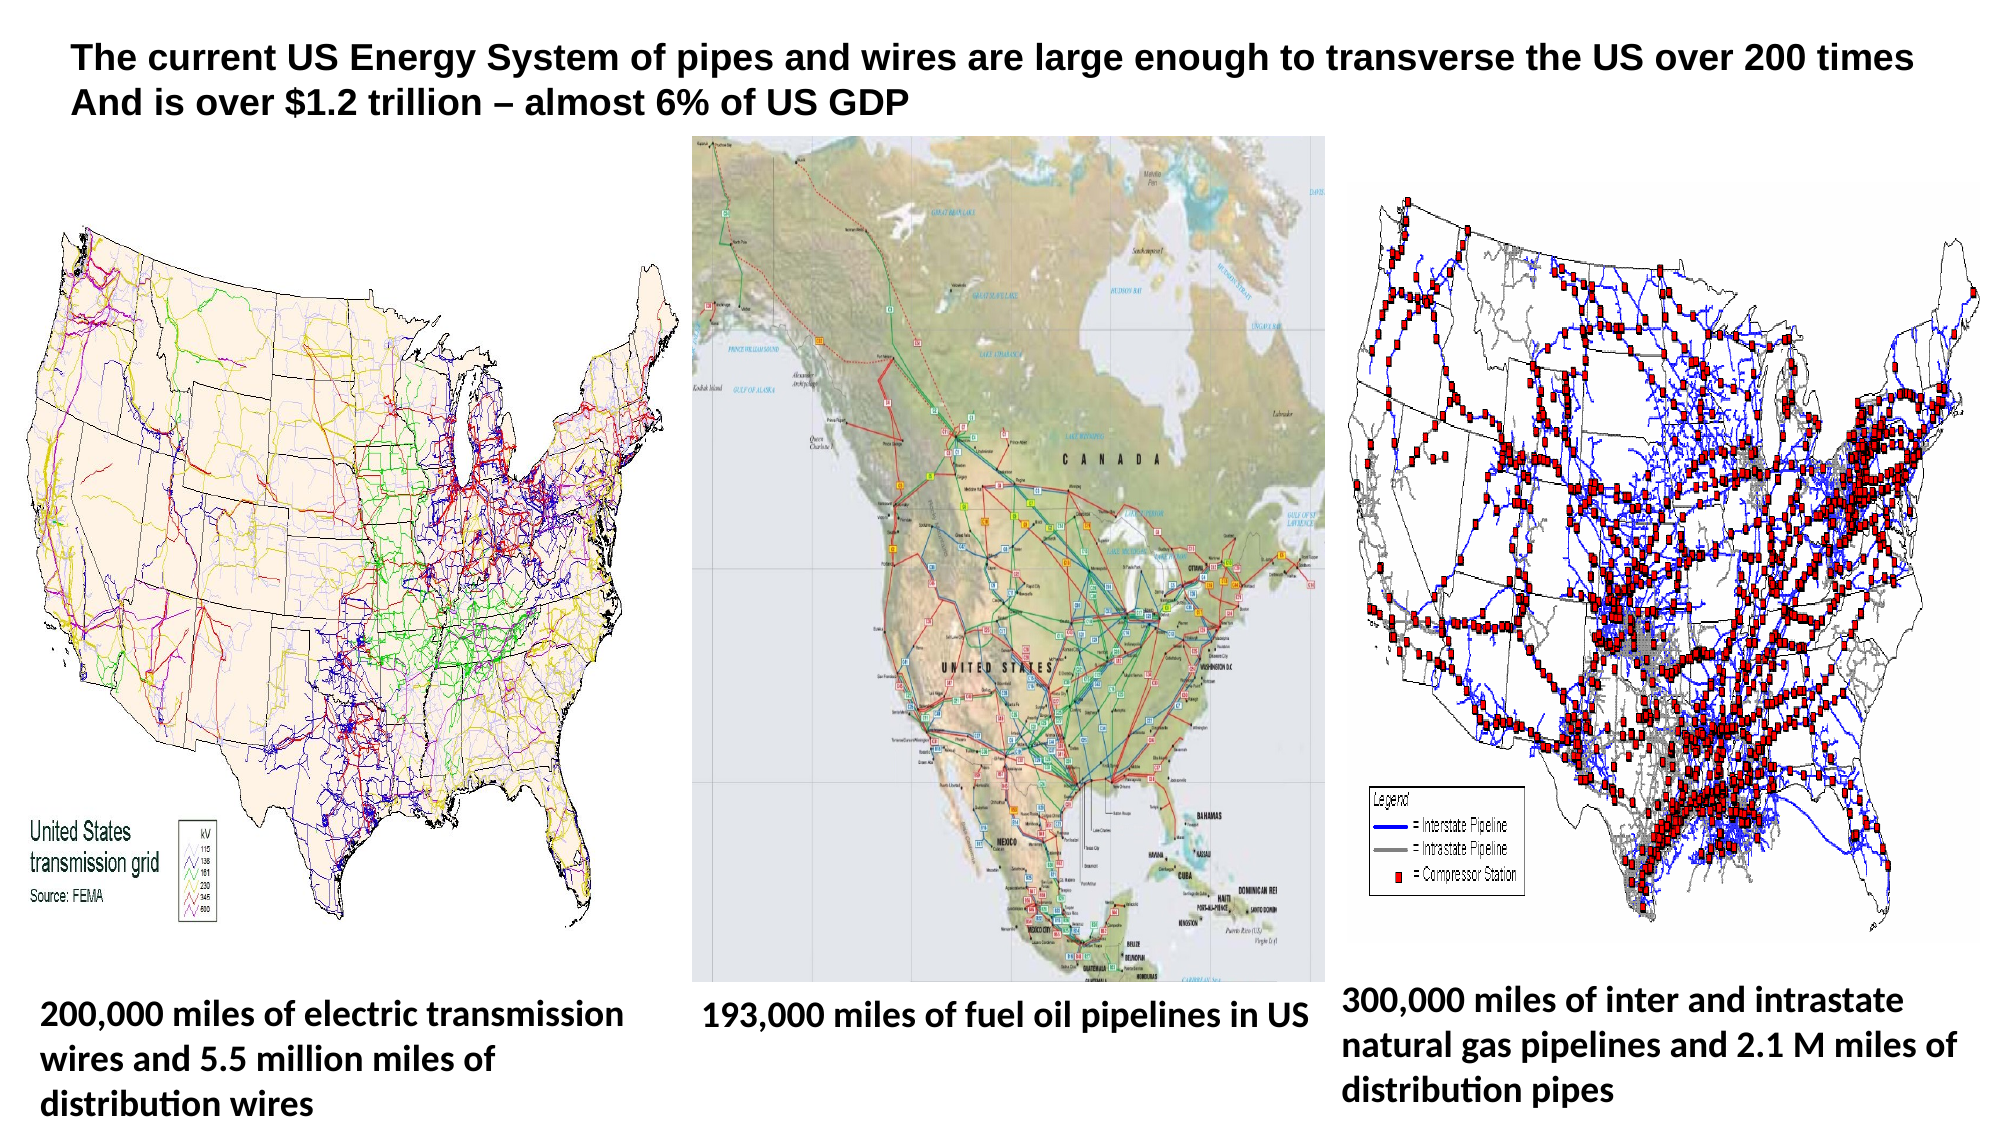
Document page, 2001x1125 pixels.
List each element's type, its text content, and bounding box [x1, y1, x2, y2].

picture [1347, 182, 1980, 943]
picture [19, 194, 681, 931]
text_box 193,000 miles of fuel oil pipelines in US [686, 982, 1326, 1043]
text_box The current US Energy System of pipes and wires are large enough to transverse the US over 200 times And is over $1.2 trillion – almost 6% of US GDP [55, 25, 1932, 131]
text_box 200,000 miles of electric transmission wires and 5.5 million miles of distribution wires [25, 981, 687, 1125]
picture [692, 136, 1325, 982]
text_box 300,000 miles of inter and intrastate natural gas pipelines and 2.1 M miles of distribution pipes [1326, 967, 2000, 1118]
